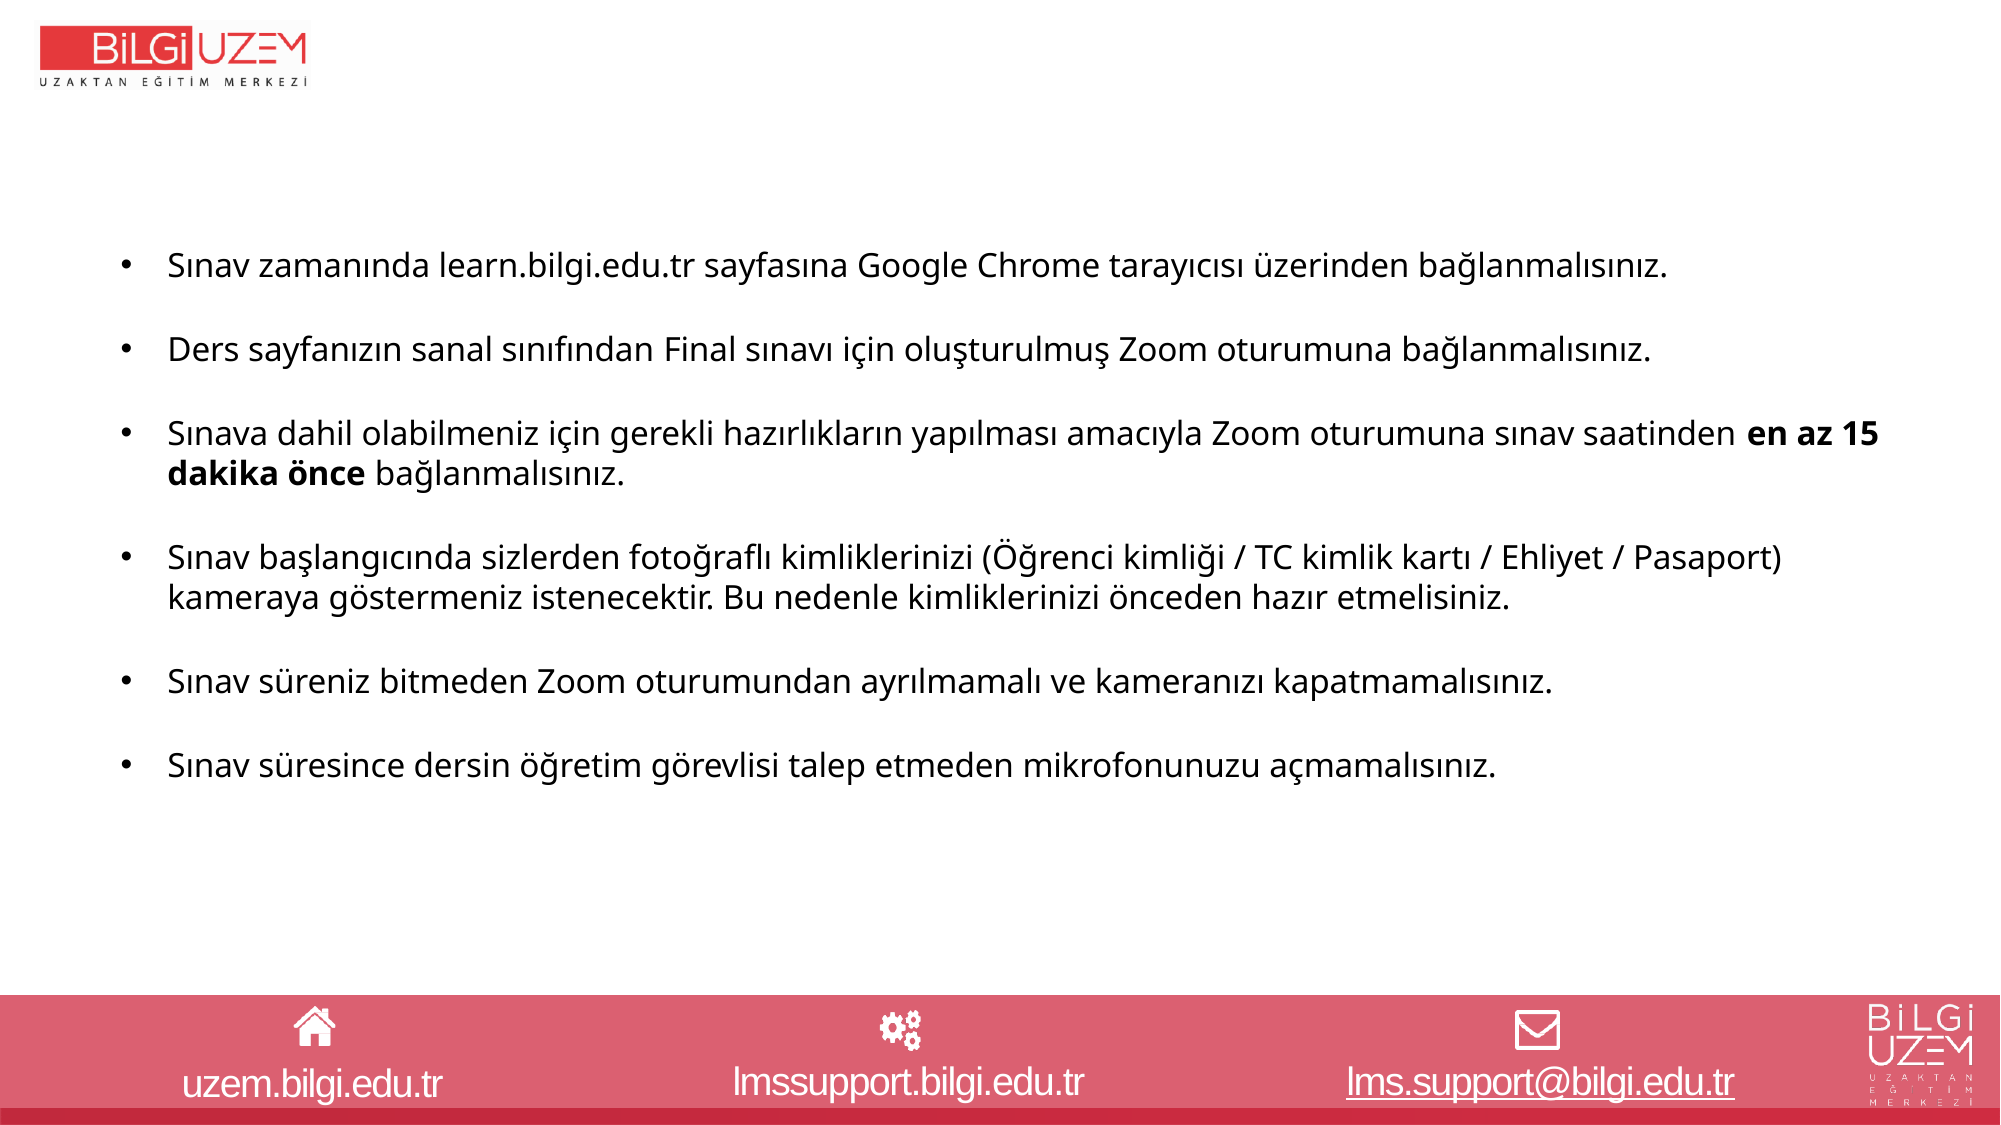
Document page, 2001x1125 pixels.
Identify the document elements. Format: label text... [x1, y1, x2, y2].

text_box Sınav zamanında learn.bilgi.edu.tr sayfasına Google Chrome tarayıcısı üzerinden bağlanmalısınız. Ders sayfanızın sanal sınıfından Final sınavı için oluşturulmuş Zoom oturumuna bağlanmalısınız. Sınava dahil olabilmeniz için gerekli hazırlıkların yapılması amacıyla Zoom oturumuna sınav saatinden en az 15 dakika önce bağlanmalısınız. Sınav başlangıcında sizlerden fotoğraflı kimliklerinizi (Öğrenci kimliği / TC kimlik kartı / Ehliyet / Pasaport) kameraya göstermeniz istenecektir. Bu nedenle kimliklerinizi önceden hazır etmelisiniz. Sınav süreniz bitmeden Zoom oturumundan ayrılmamalı ve kameranızı kapatmamalısınız. Sınav süresince dersin öğretim görevlisi talep etmeden mikrofonunuzu açmamalısınız. [118, 242, 1887, 784]
text_box lms.support@bilgi.edu.tr [1344, 1057, 1738, 1104]
picture [1518, 1014, 1560, 1046]
picture [18, 20, 311, 104]
footer lmssupport.bilgi.edu.tr [730, 1057, 1089, 1125]
picture [293, 1006, 336, 1046]
picture [1868, 1003, 1973, 1106]
picture [879, 1010, 921, 1051]
slide_number uzem.bilgi.edu.tr [179, 1059, 447, 1125]
